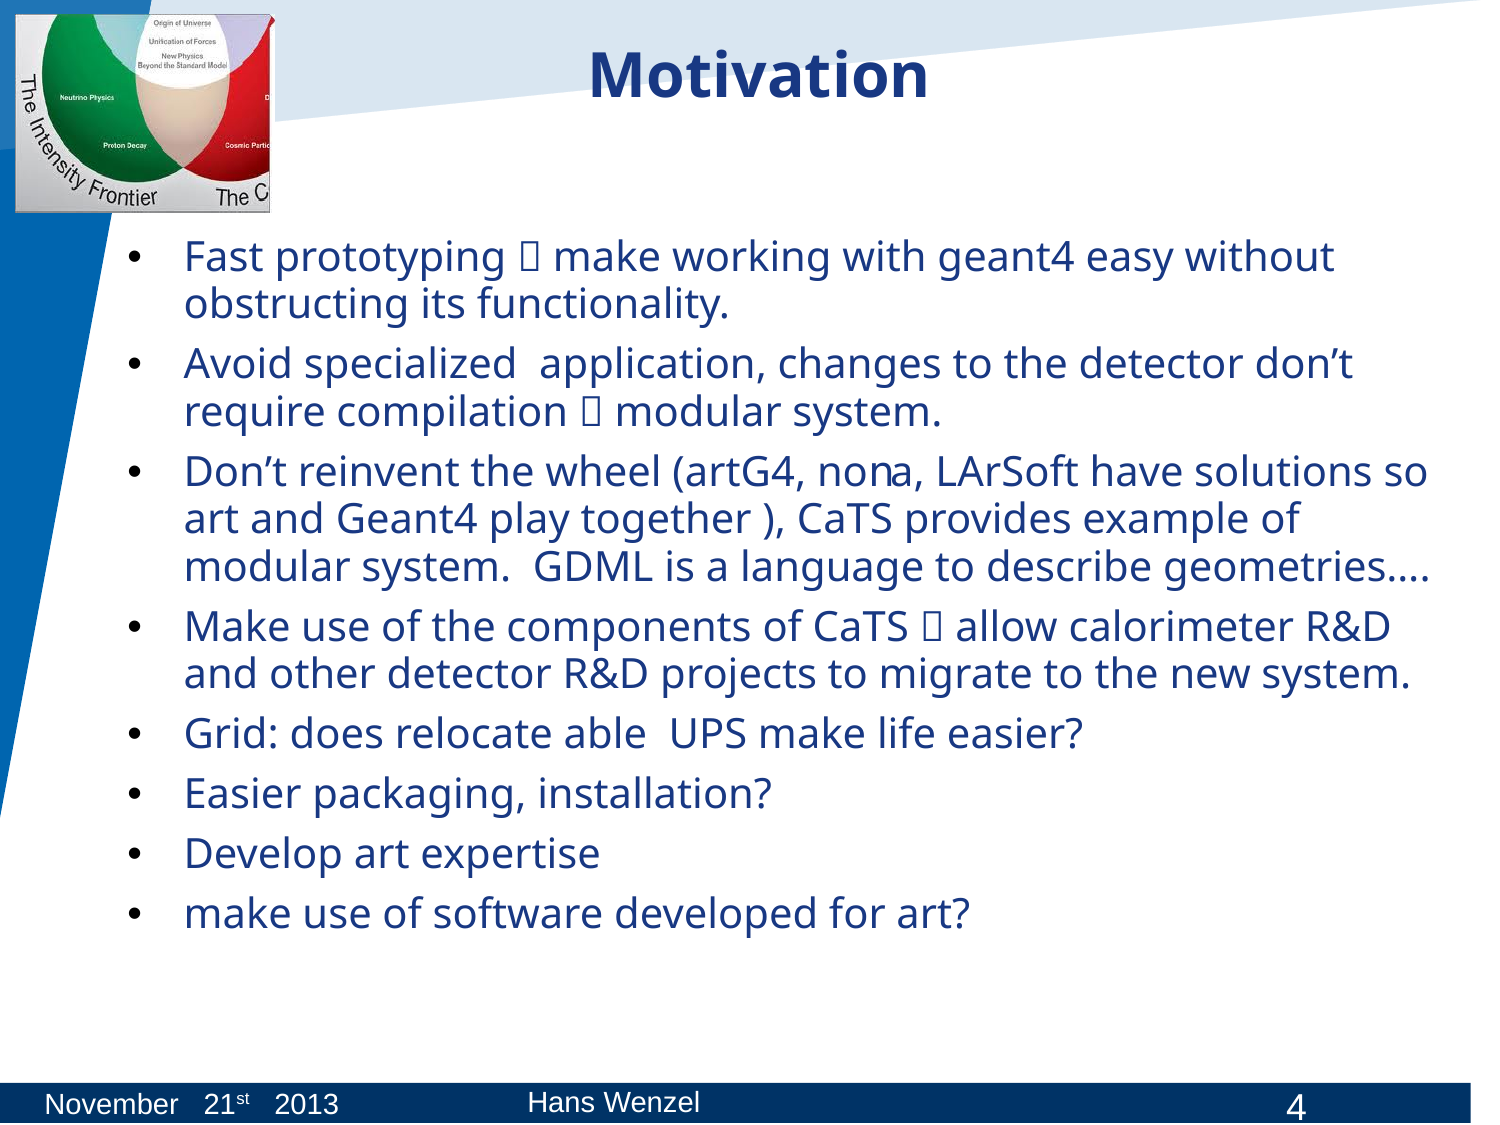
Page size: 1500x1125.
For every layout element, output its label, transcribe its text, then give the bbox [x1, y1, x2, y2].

list Fast prototyping  make working with geant4 easy without obstructing its functionality. Avoid specialized application, changes to the detector don’t require compilation  modular system. Don’t reinvent the wheel (artG4, nona, LArSoft have solutions so art and Geant4 play together ), CaTS provides example of modular system. GDML is a language to describe geometries…. Make use of the components of CaTS  allow calorimeter R&D and other detector R&D projects to migrate to the new system. Grid: does relocate able UPS make life easier? Easier packaging, installation? Develop art expertise make use of software developed for art? [112, 225, 1450, 968]
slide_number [29, 1082, 481, 1125]
footer Hans Wenzel [512, 1080, 1173, 1125]
picture [15, 14, 275, 213]
title Motivation [167, 0, 1335, 155]
